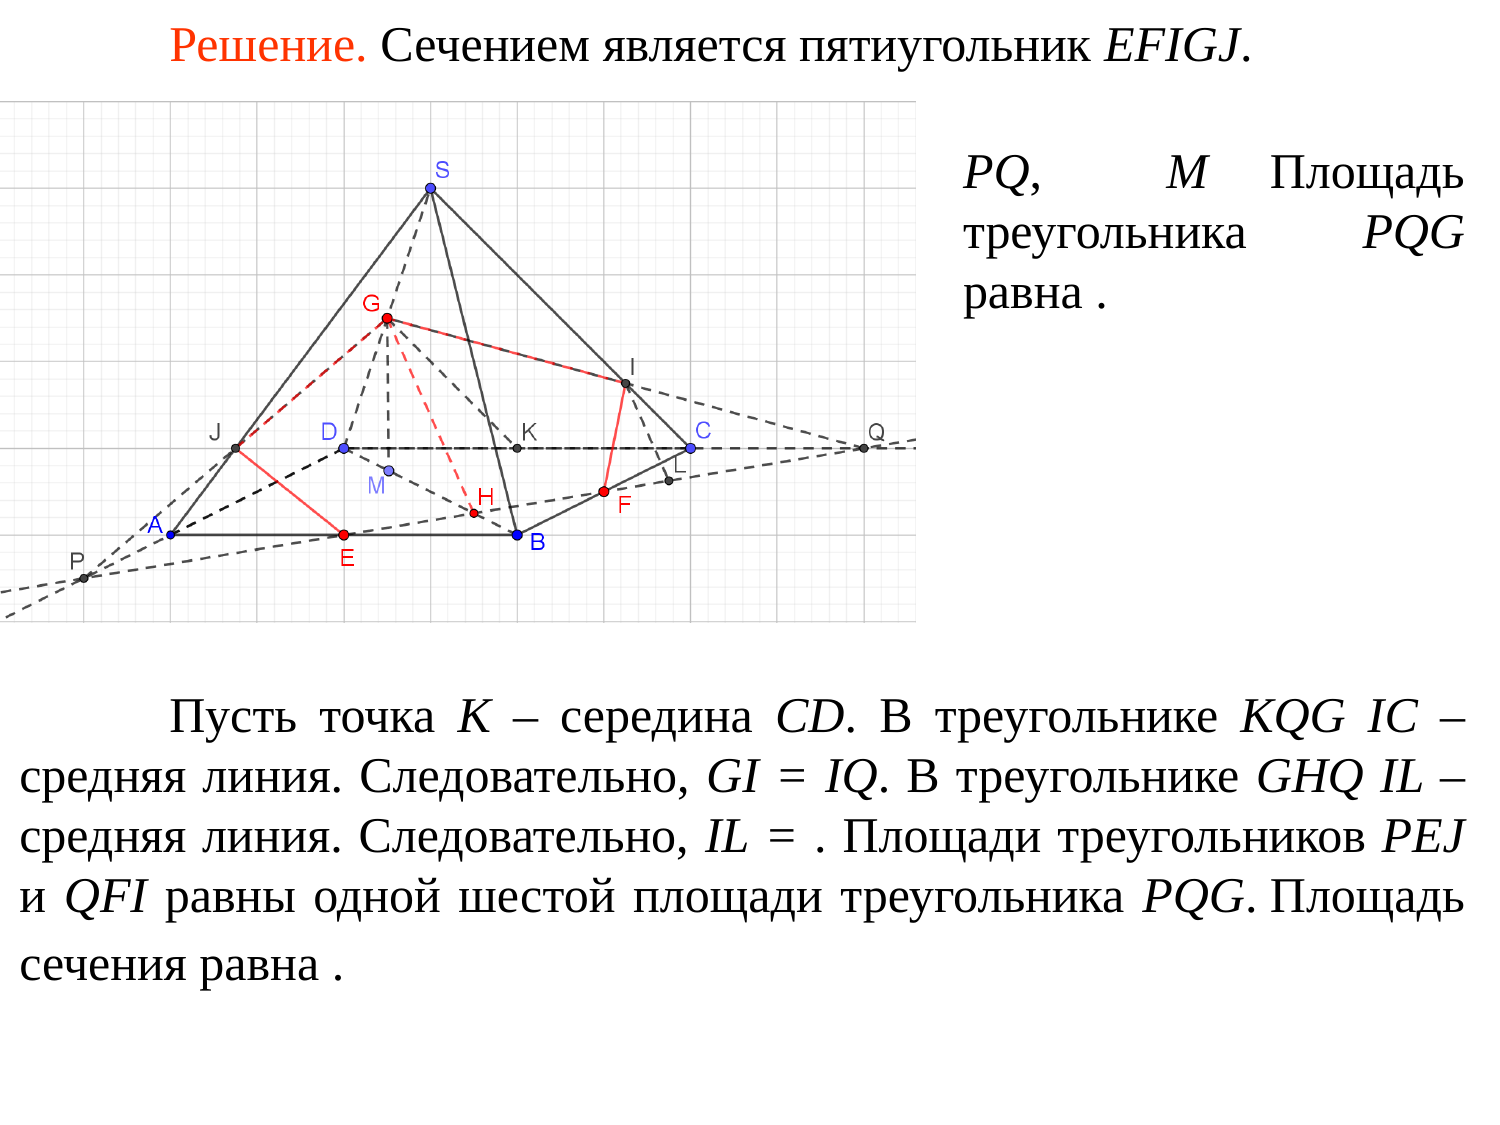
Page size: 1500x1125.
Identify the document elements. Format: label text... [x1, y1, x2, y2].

text_box Решение. Сечением является пятиугольник EFIGJ. [4, 3, 1480, 79]
picture [0, 101, 916, 623]
